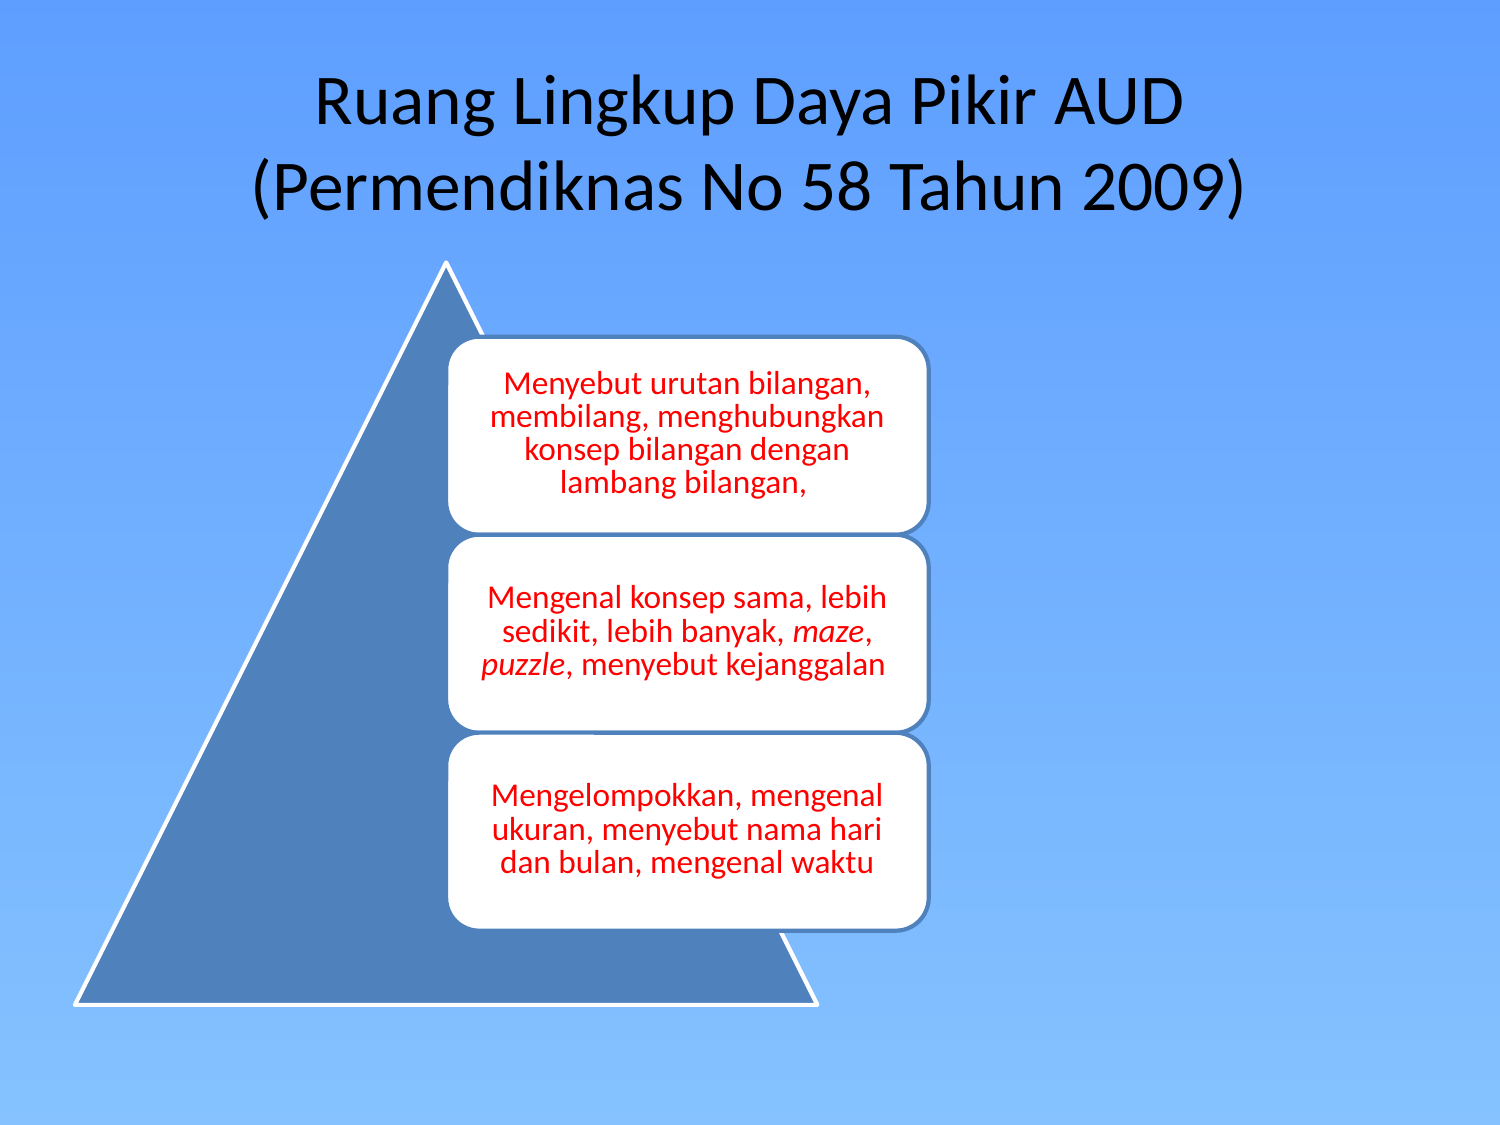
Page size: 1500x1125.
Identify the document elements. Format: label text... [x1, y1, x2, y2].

title Ruang Lingkup Daya Pikir AUD (Permendiknas No 58 Tahun 2009) [75, 45, 1425, 233]
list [74, 262, 1426, 1006]
